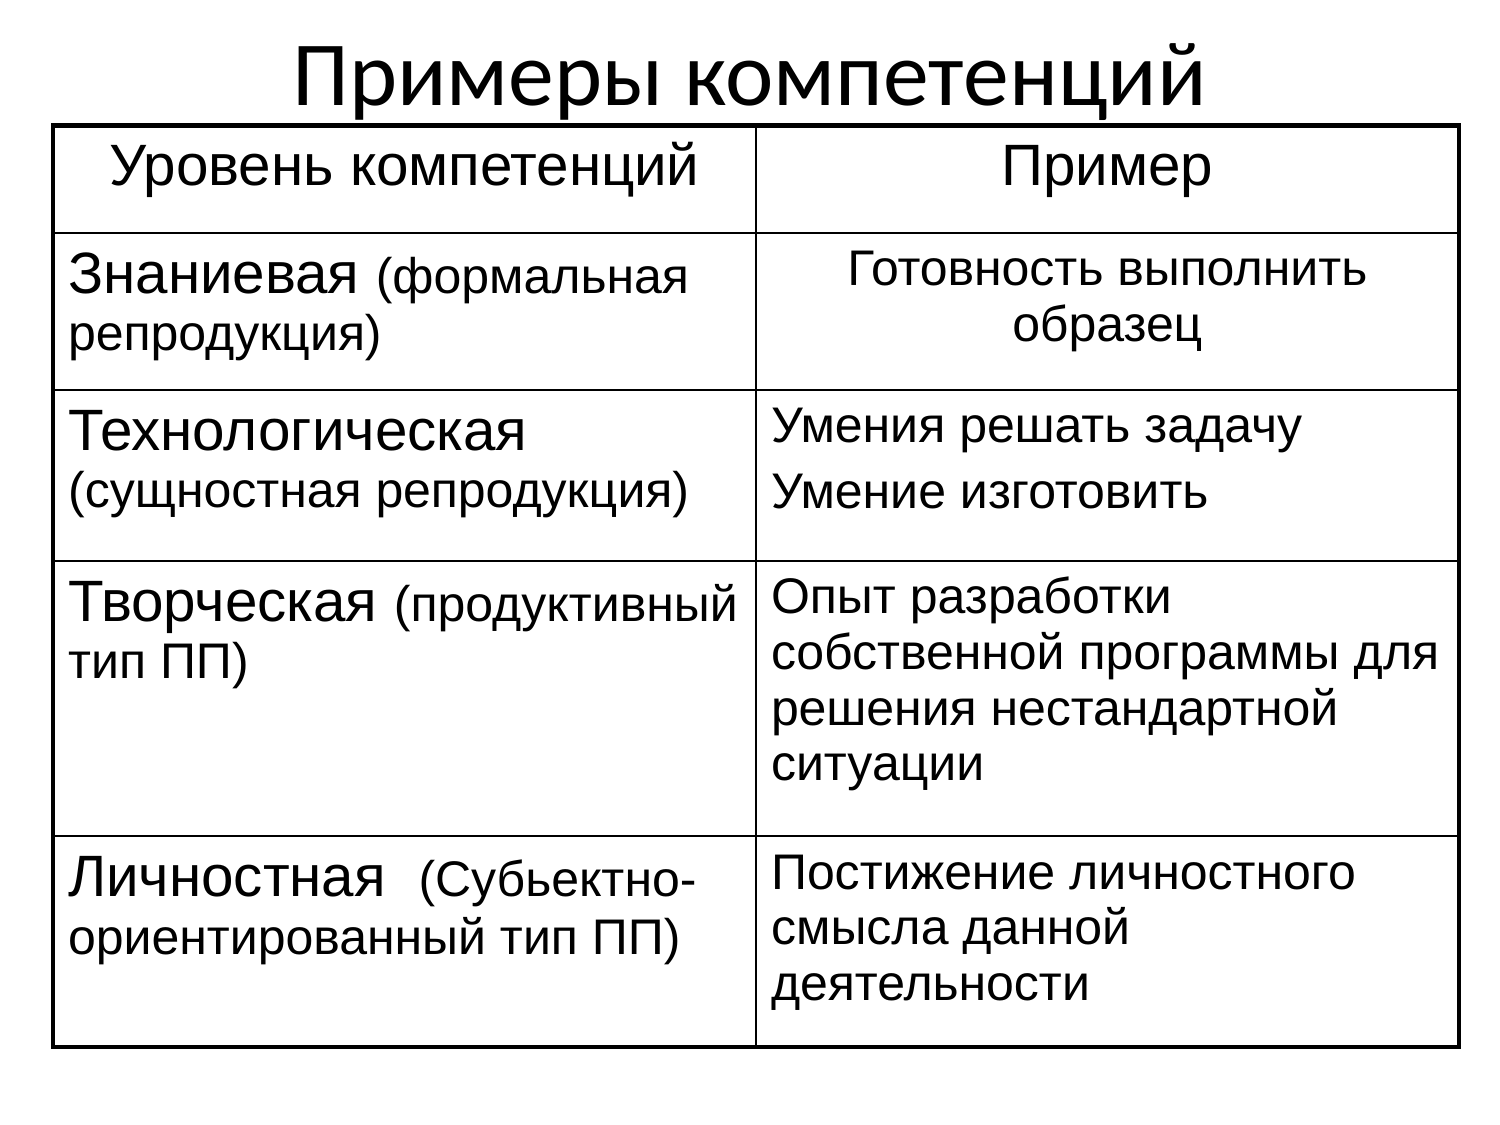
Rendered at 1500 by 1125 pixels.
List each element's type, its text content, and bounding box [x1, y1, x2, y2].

table_cell Умения решать задачу Умение изготовить [757, 391, 1457, 560]
table_cell Готовность выполнить образец [757, 234, 1457, 389]
table_header Пример [757, 128, 1457, 232]
table_cell Технологическая (сущностная репродукция) [55, 391, 755, 560]
table_header Уровень компетенций [55, 128, 755, 232]
title Примеры компетенций [112, 0, 1388, 123]
table_cell Творческая (продуктивный тип ПП) [55, 562, 755, 835]
table_cell Постижение личностного смысла данной деятельности [757, 837, 1457, 1045]
table_cell Личностная (Субьектно-ориентированный тип ПП) [55, 837, 755, 1045]
table_cell Знаниевая (формальная репродукция) [55, 234, 755, 389]
table_cell Опыт разработки собственной программы для решения нестандартной ситуации [757, 562, 1457, 835]
